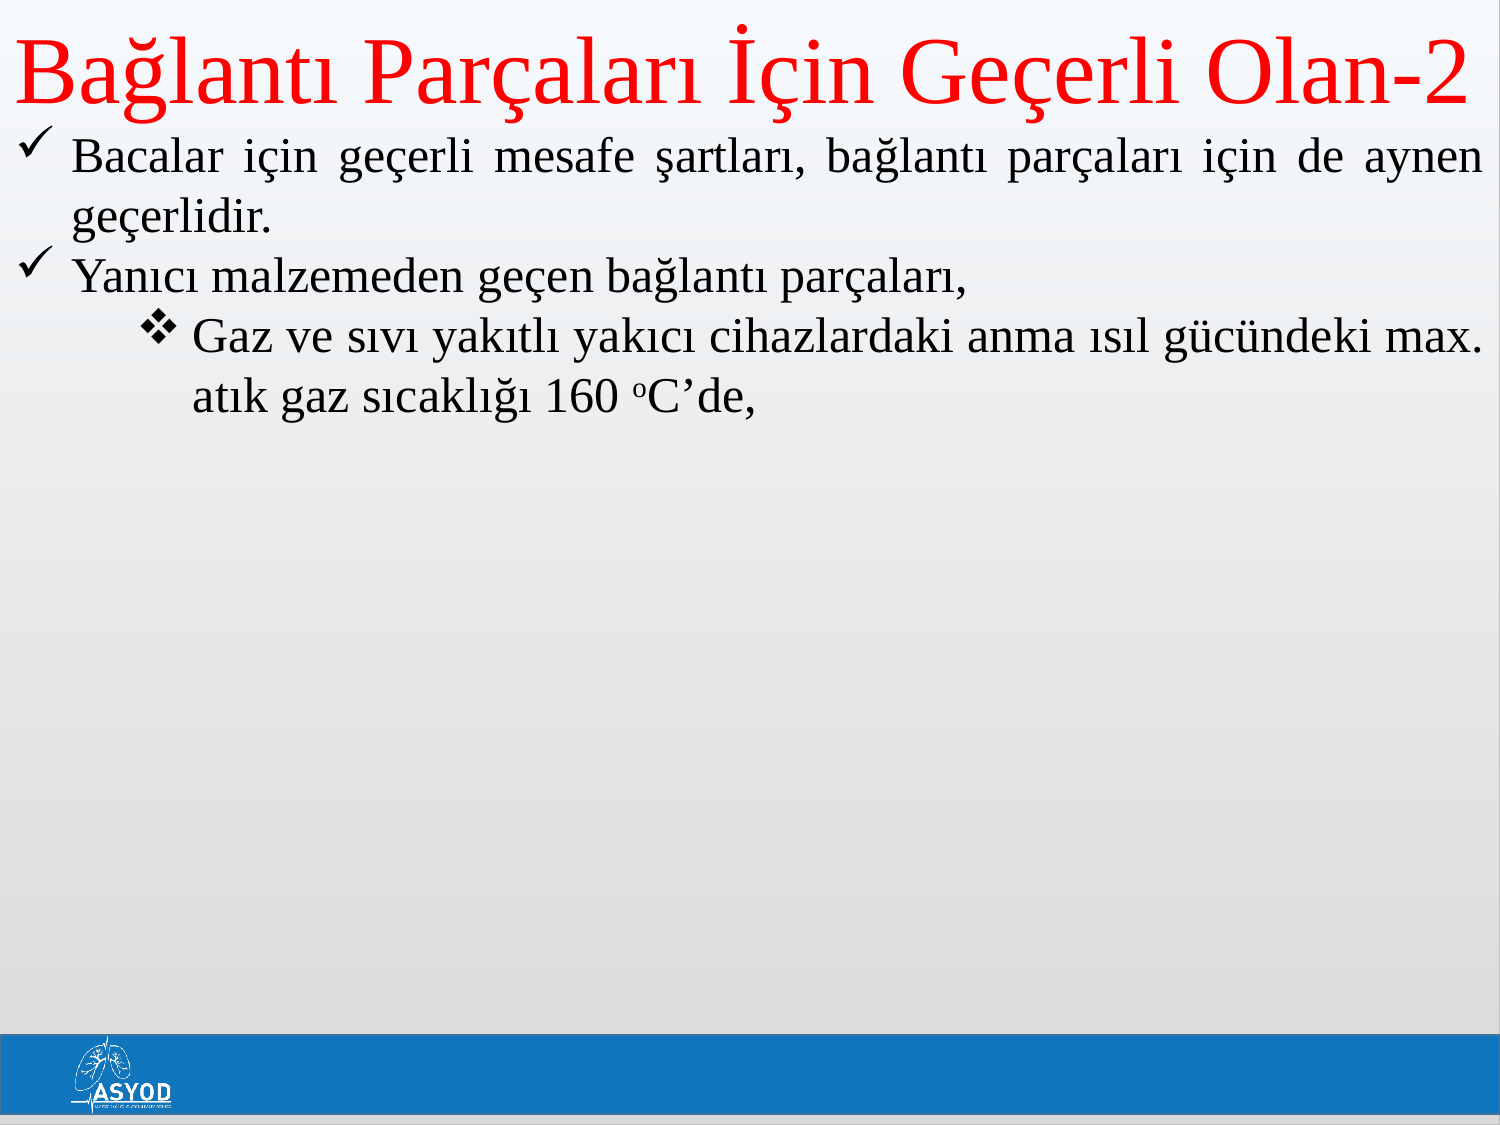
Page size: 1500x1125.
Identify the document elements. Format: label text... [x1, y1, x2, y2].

picture [71, 1036, 171, 1116]
text_box Bağlantı Parçaları İçin Geçerli Olan-2 Bacalar için geçerli mesafe şartları, bağlantı parçaları için de aynen geçerlidir. Yanıcı malzemeden geçen bağlantı parçaları, Gaz ve sıvı yakıtlı yakıcı cihazlardaki anma ısıl gücündeki max. atık gaz sıcaklığı 160 oC’de, [0, 0, 1500, 430]
